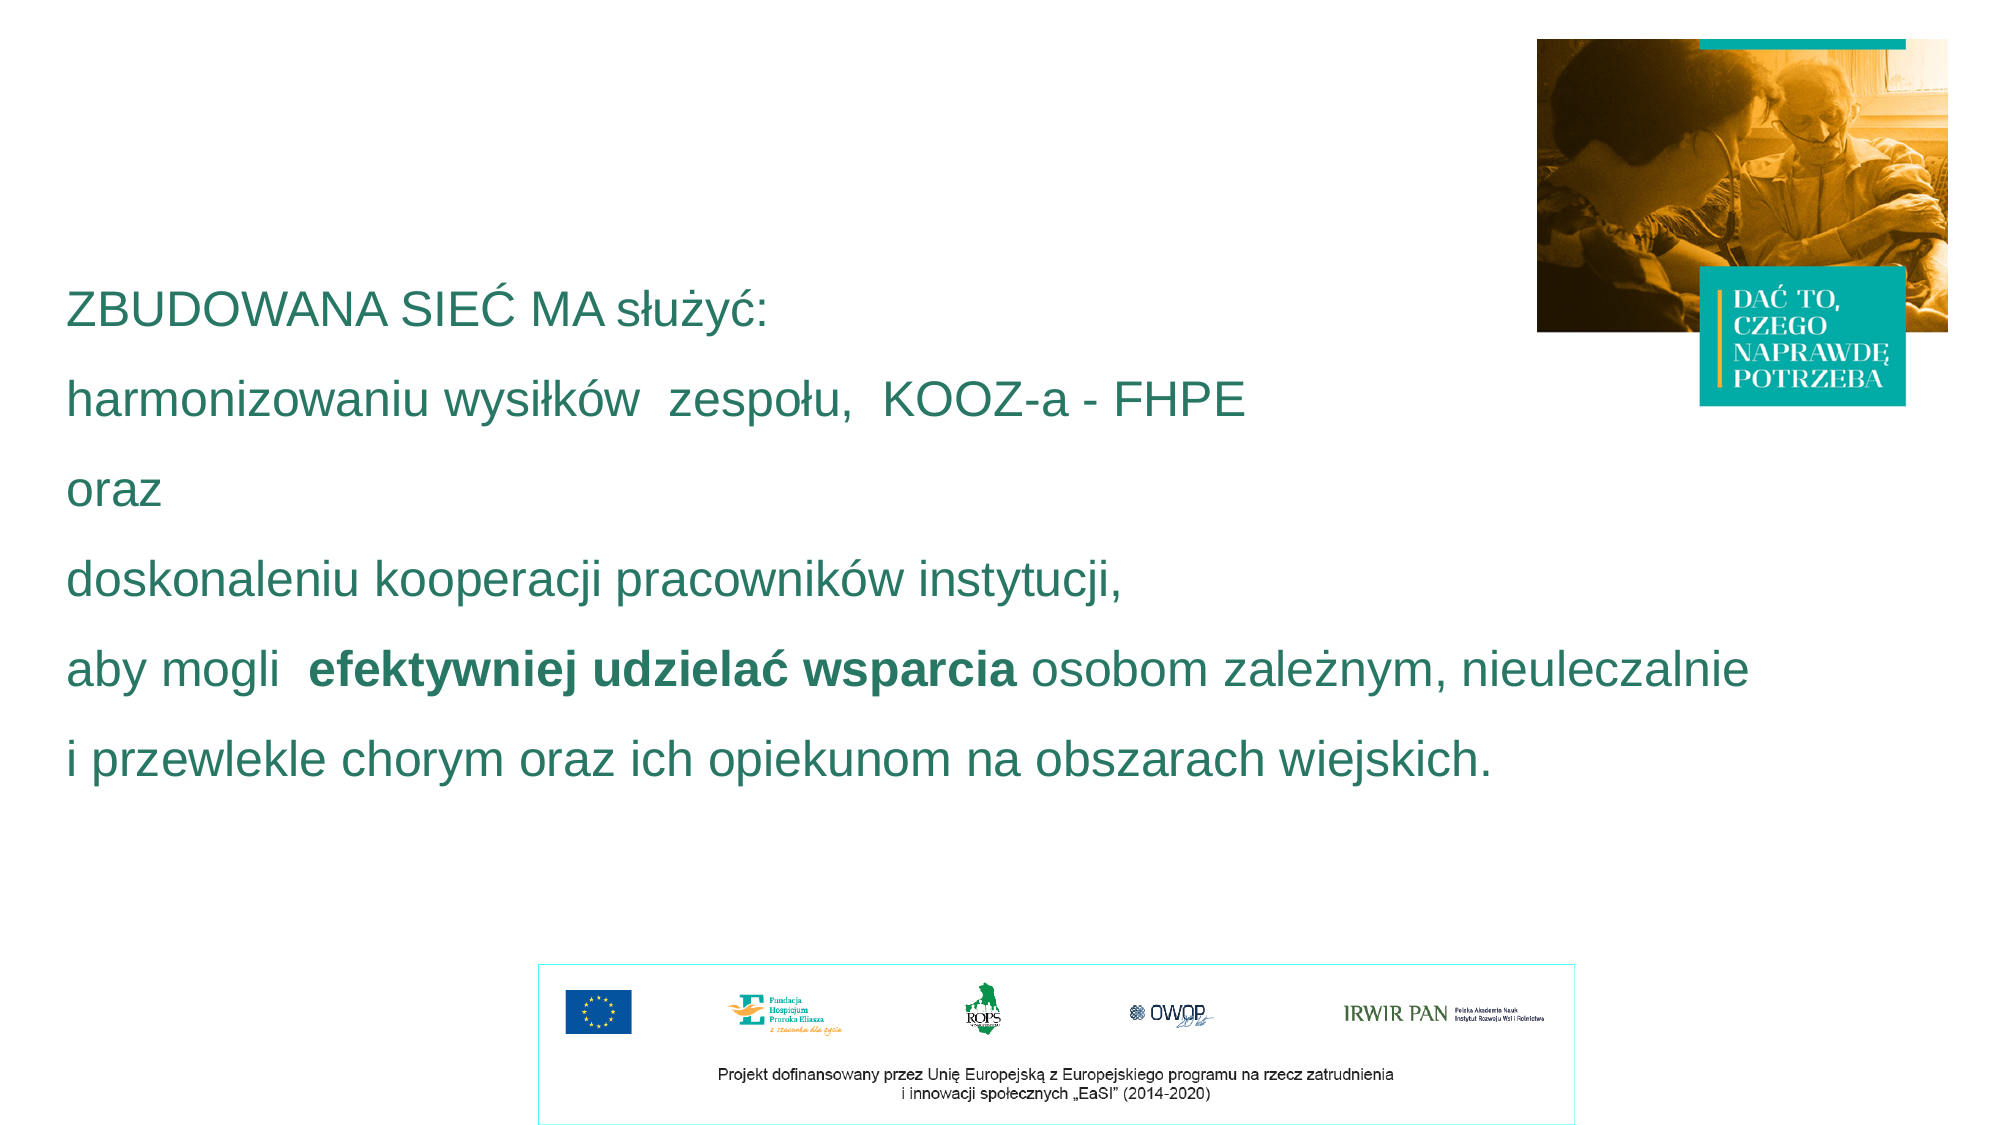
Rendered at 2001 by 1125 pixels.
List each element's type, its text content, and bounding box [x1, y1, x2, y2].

picture [538, 964, 1575, 1125]
picture [1537, 39, 1948, 540]
text_box ZBUDOWANA SIEĆ MA służyć: harmonizowaniu wysiłków zespołu, KOOZ-a - FHPE oraz doskonaleniu kooperacji pracowników instytucji, aby mogli efektywniej udzielać wsparcia osobom zależnym, nieuleczalnie i przewlekle chorym oraz ich opiekunom na obszarach wiejskich. [51, 39, 1861, 1125]
